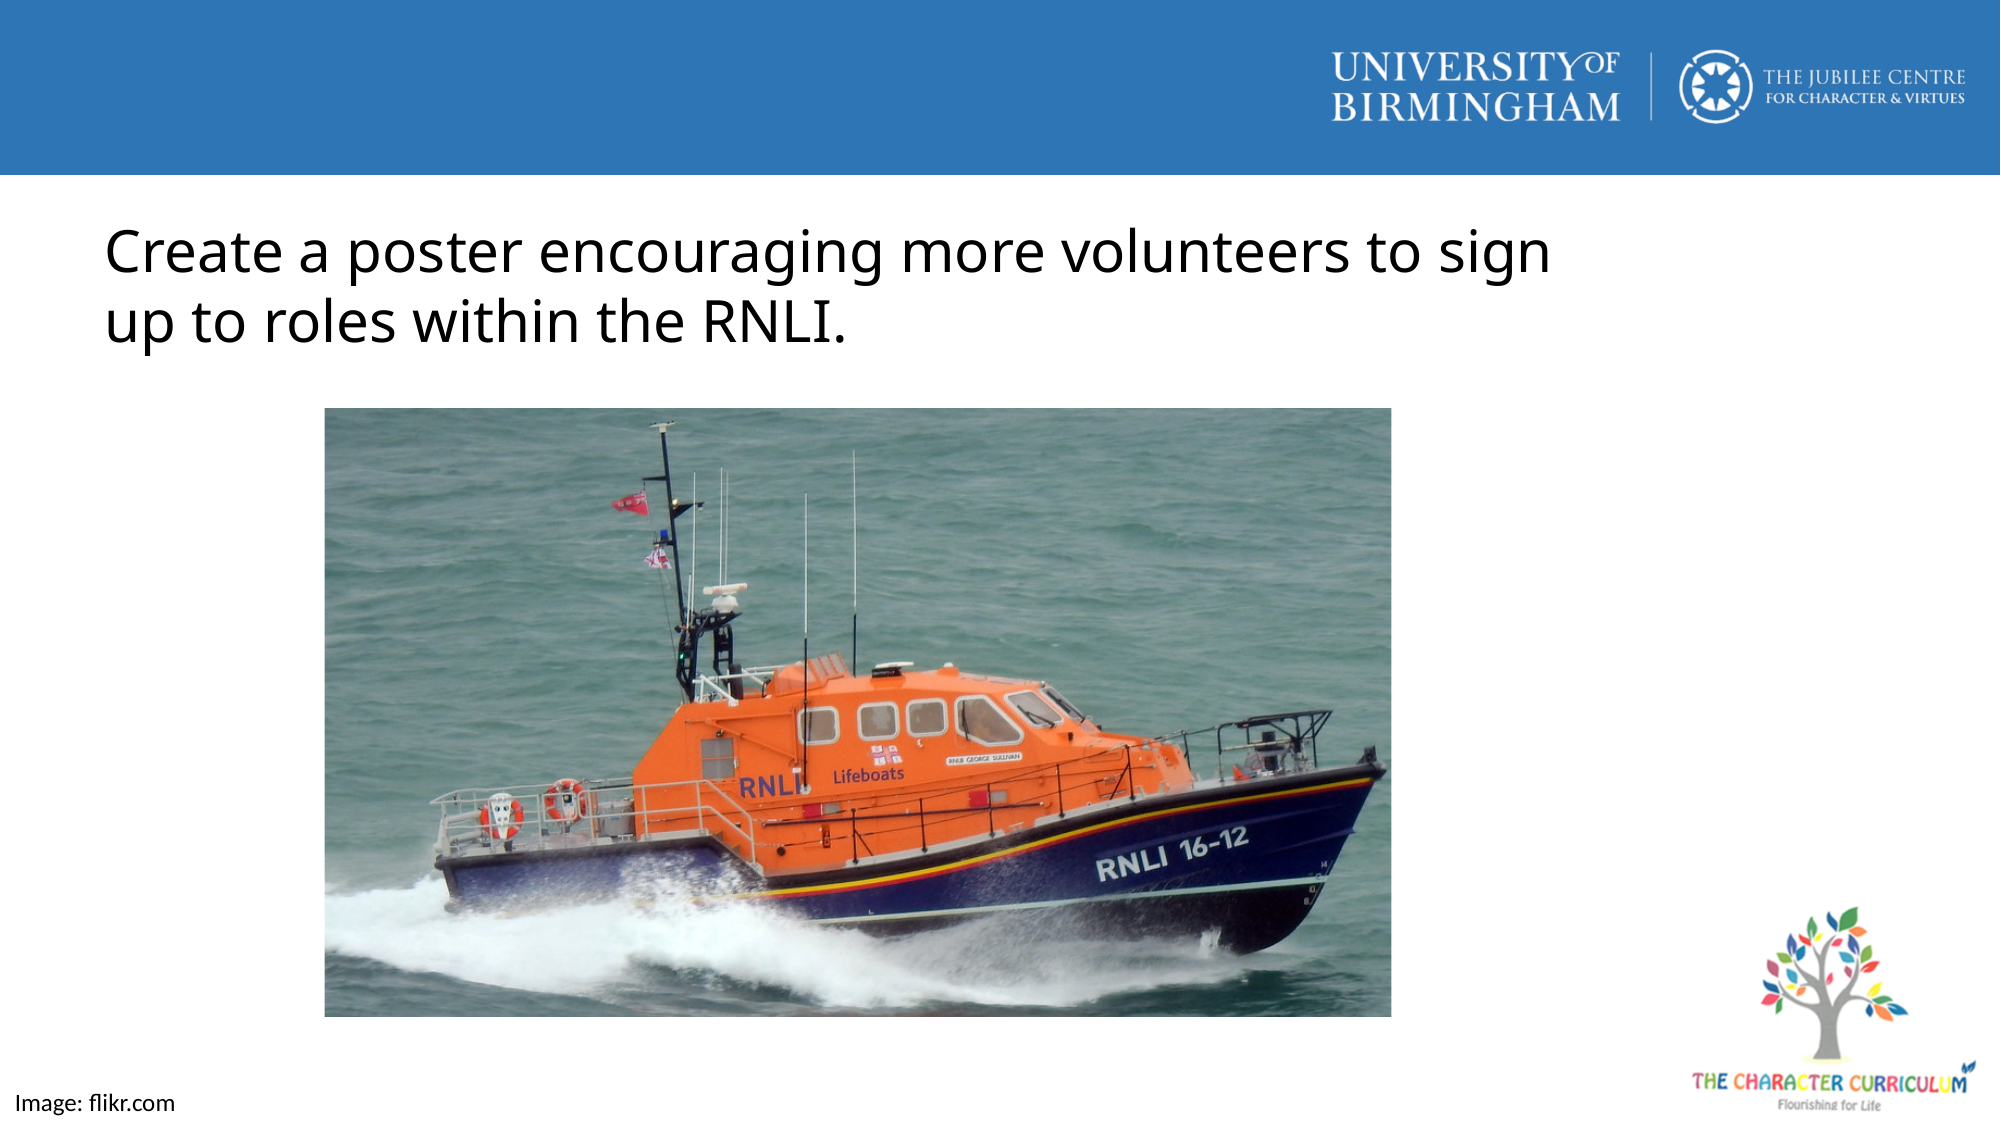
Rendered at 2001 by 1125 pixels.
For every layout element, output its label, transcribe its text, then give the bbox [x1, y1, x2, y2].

picture [324, 408, 1392, 1017]
picture [0, 0, 2000, 177]
picture [1676, 892, 2000, 1125]
text_box Image: flikr.com [0, 1079, 349, 1125]
text_box Create a poster encouraging more volunteers to sign up to roles within the RNLI. [90, 206, 1627, 406]
